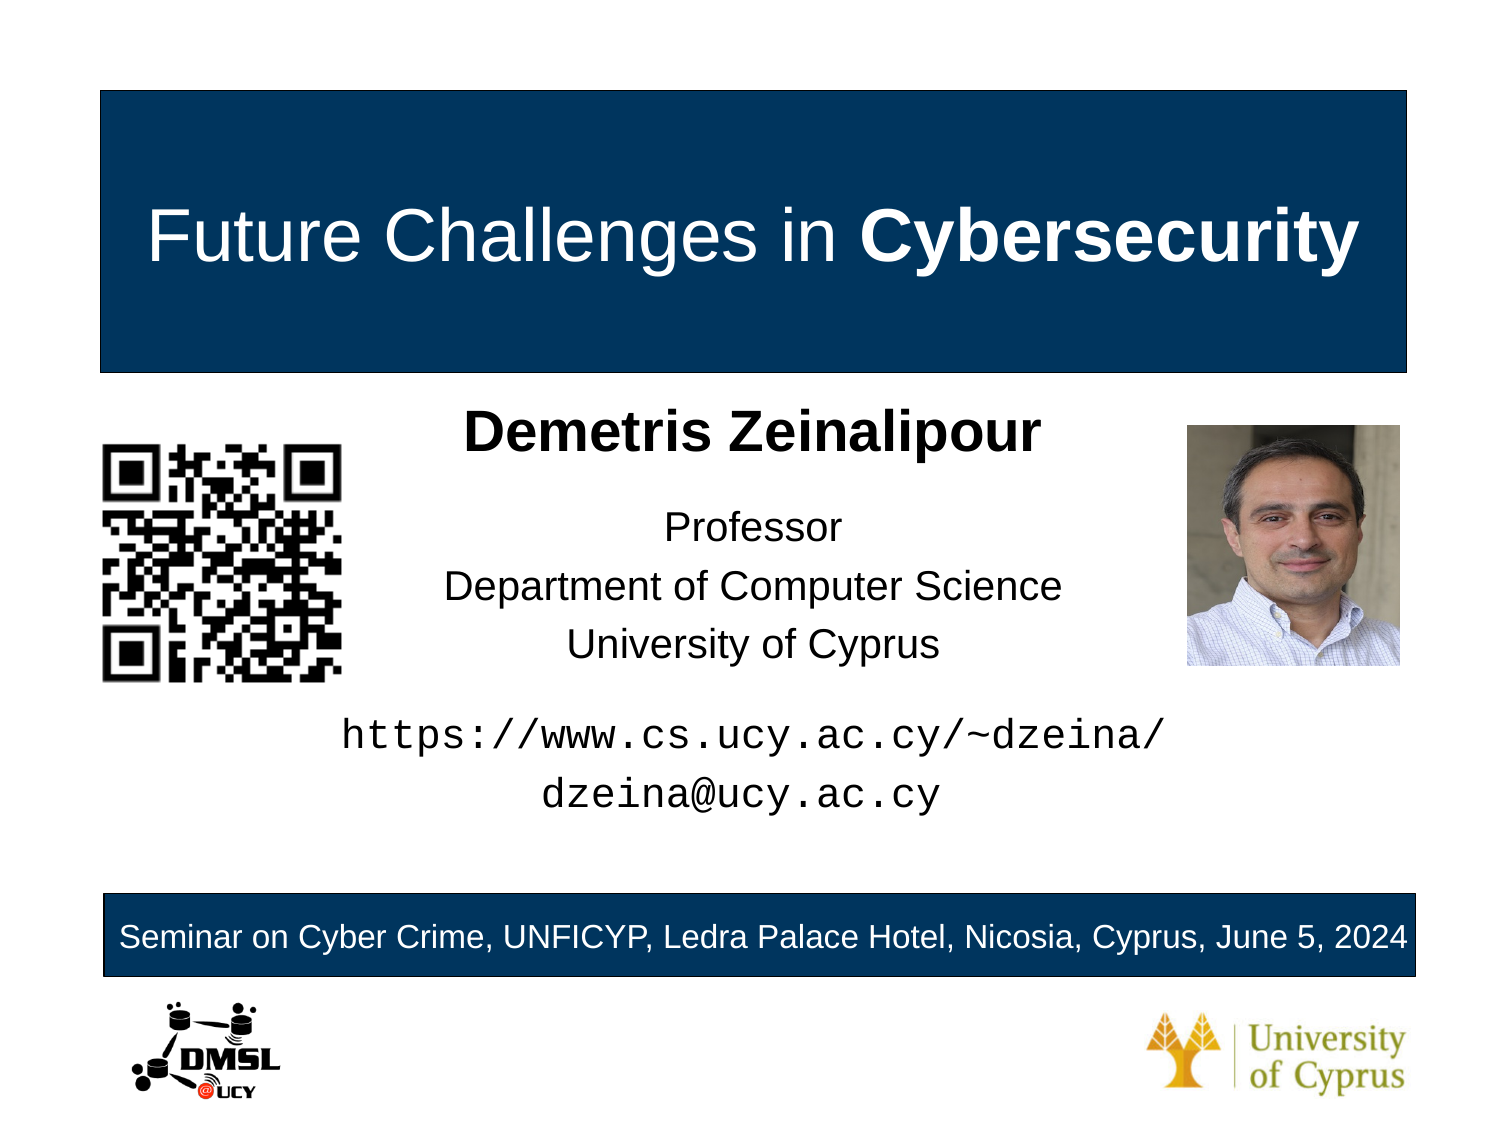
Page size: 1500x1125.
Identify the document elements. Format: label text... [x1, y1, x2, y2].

picture [1128, 994, 1431, 1125]
text_box Seminar on Cyber Crime, UNFICYP, Ledra Palace Hotel, Nicosia, Cyprus, June 5, 2024 [104, 893, 1416, 977]
picture [123, 989, 289, 1107]
title Future Challenges in Cybersecurity [100, 90, 1407, 373]
picture [1186, 425, 1400, 667]
text_box Demetris Zeinalipour Professor Department of Computer Science University of Cyprus https://www.cs.ucy.ac.cy/~dzeina/ dzeina@ucy.ac.cy [100, 385, 1407, 811]
picture [93, 428, 350, 697]
